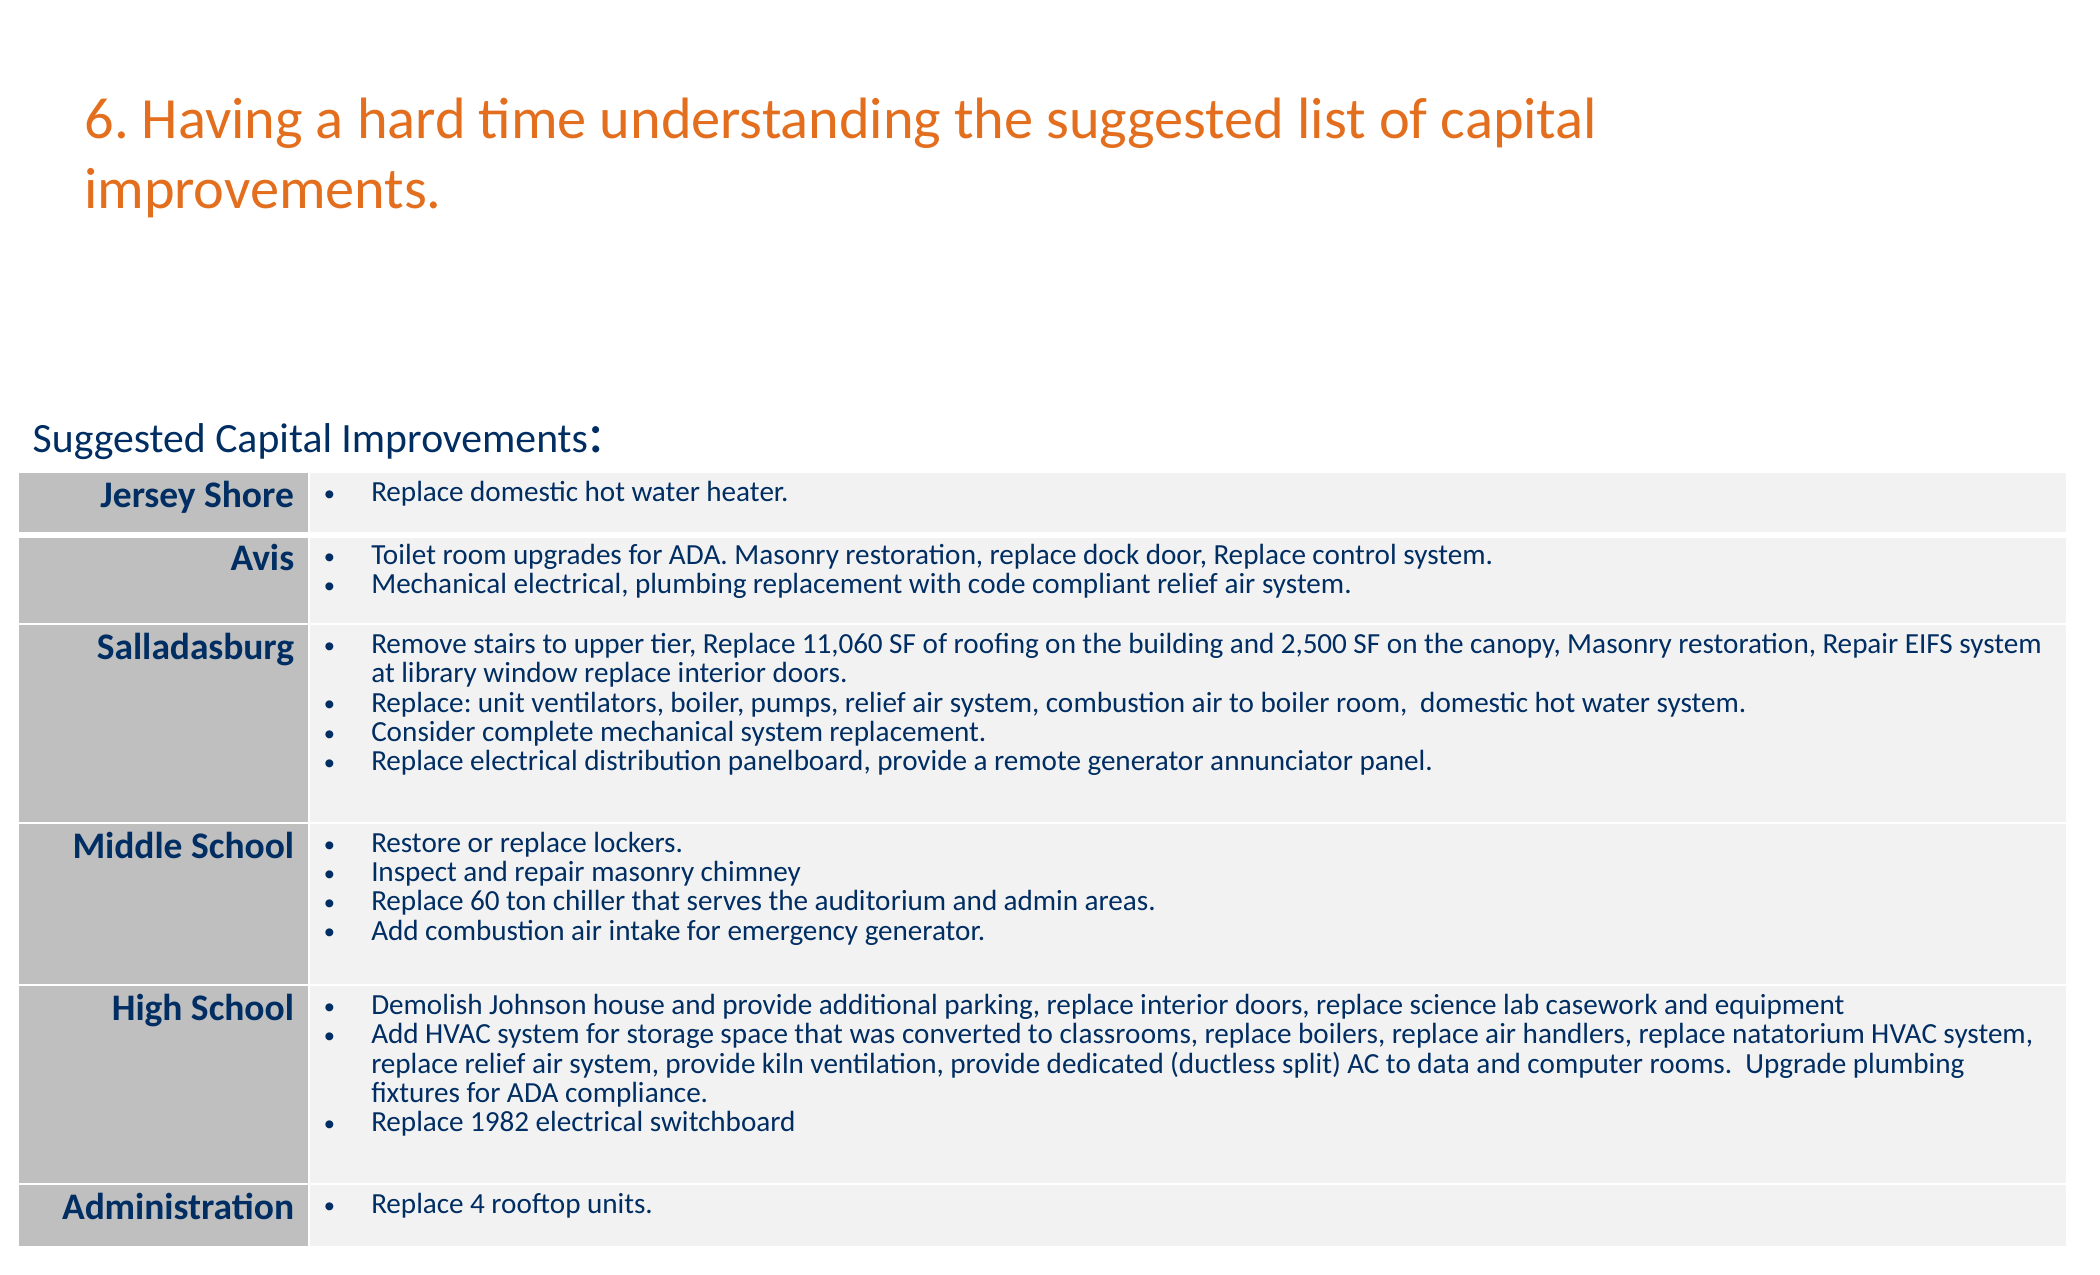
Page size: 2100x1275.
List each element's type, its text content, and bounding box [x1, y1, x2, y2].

table_cell Avis [19, 538, 308, 623]
table_header Replace domestic hot water heater. [310, 473, 2066, 532]
table_cell Restore or replace lockers. Inspect and repair masonry chimney Replace 60 ton chiller that serves the auditorium and admin areas. Add combustion air intake for emergency generator. [310, 824, 2066, 984]
table_header Jersey Shore [19, 473, 308, 532]
table_cell Middle School [19, 824, 308, 984]
table_cell Replace 4 rooftop units. [310, 1185, 2066, 1246]
table_cell Toilet room upgrades for ADA. Masonry restoration, replace dock door, Replace control system. Mechanical electrical, plumbing replacement with code compliant relief air system. [310, 538, 2066, 623]
text_box 6. Having a hard time understanding the suggested list of capital improvements. [69, 72, 1843, 329]
table_cell Remove stairs to upper tier, Replace 11,060 SF of roofing on the building and 2,500 SF on the canopy, Masonry restoration, Repair EIFS system at library window replace interior doors. Replace: unit ventilators, boiler, pumps, relief air system, combustion air to boiler room, domestic hot water system. Consider complete mechanical system replacement. Replace electrical distribution panelboard, provide a remote generator annunciator panel. [310, 625, 2066, 822]
table_cell Salladasburg [19, 625, 308, 822]
table_cell Demolish Johnson house and provide additional parking, replace interior doors, replace science lab casework and equipment Add HVAC system for storage space that was converted to classrooms, replace boilers, replace air handlers, replace natatorium HVAC system, replace relief air system, provide kiln ventilation, provide dedicated (ductless split) AC to data and computer rooms. Upgrade plumbing fixtures for ADA compliance. Replace 1982 electrical switchboard [310, 986, 2066, 1183]
table_cell Administration [19, 1185, 308, 1246]
text_box Suggested Capital Improvements: [18, 386, 941, 471]
table_cell High School [19, 986, 308, 1183]
